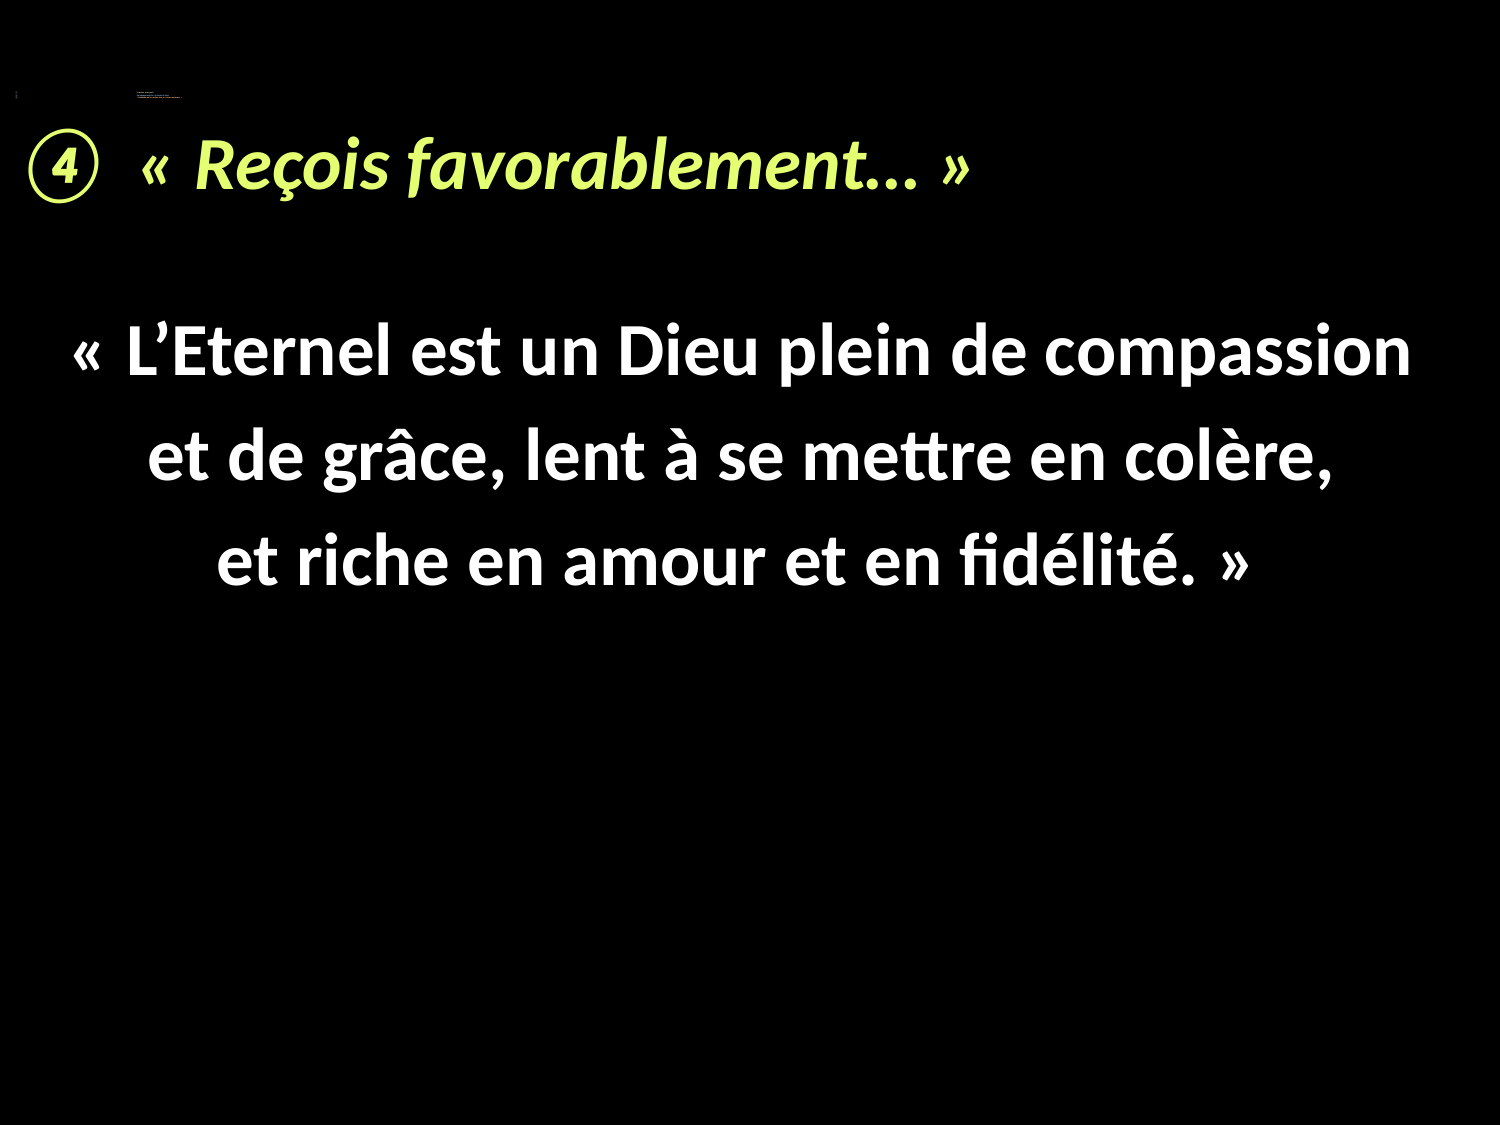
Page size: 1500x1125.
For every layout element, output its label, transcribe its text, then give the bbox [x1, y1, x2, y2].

subtitle La nature nous parle Un langage explicite : la Parole de Dieu « Pardonne-moi les péchés dont je n’ai pas conscience. » « Reçois favorablement… » « L’Eternel est un Dieu plein de compassion et de grâce, lent à se mettre en colère, et riche en amour et en fidélité. » [0, 83, 1500, 1031]
